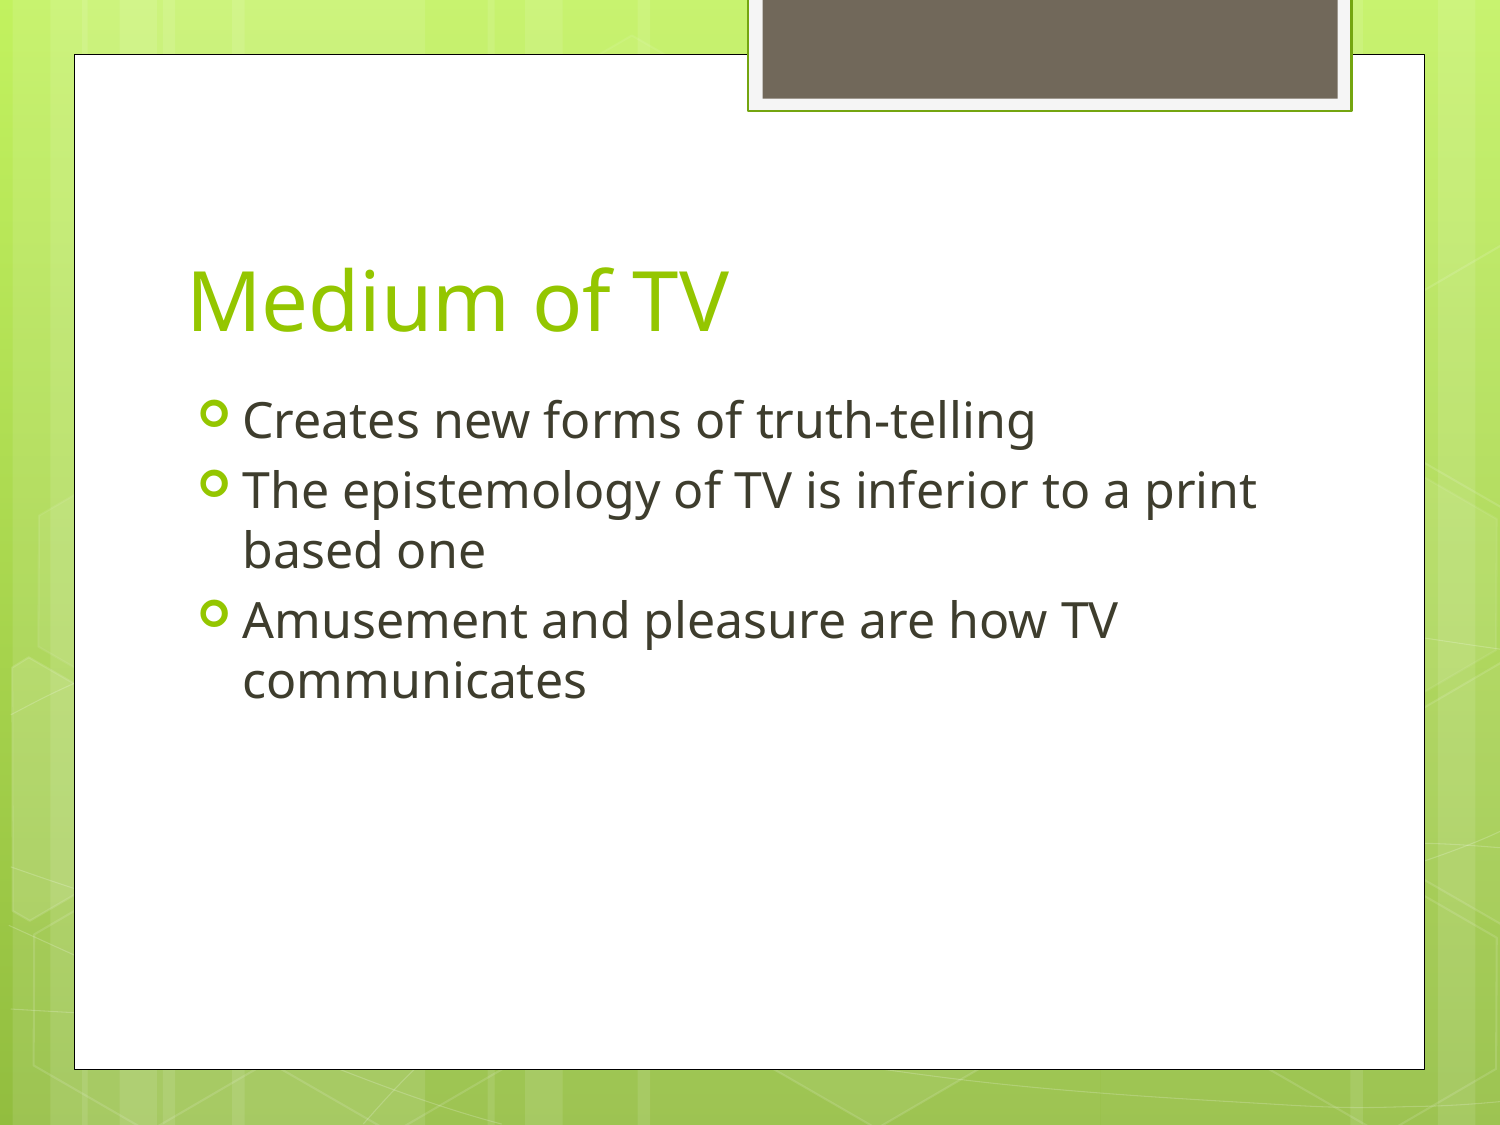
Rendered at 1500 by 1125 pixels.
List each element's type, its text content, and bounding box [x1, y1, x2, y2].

title Medium of TV [171, 168, 1324, 357]
list Creates new forms of truth-telling The epistemology of TV is inferior to a print based one Amusement and pleasure are how TV communicates [171, 381, 1283, 957]
